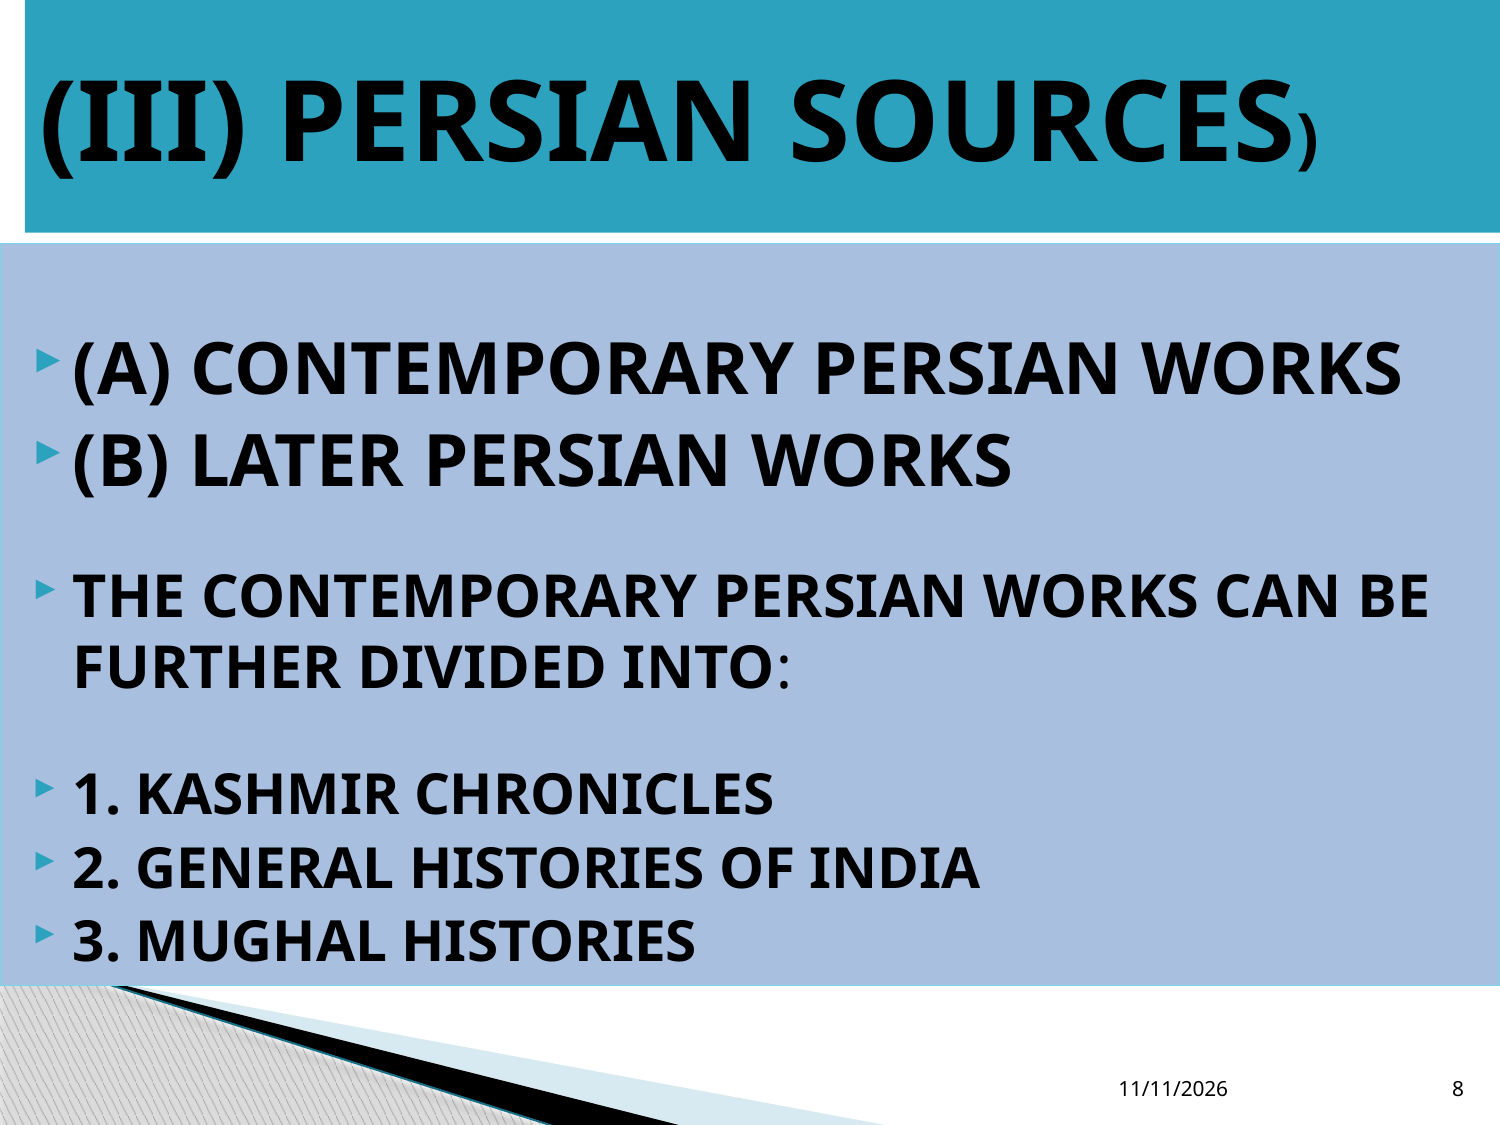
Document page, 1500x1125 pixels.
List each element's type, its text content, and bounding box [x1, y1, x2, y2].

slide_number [1103, 1051, 1418, 1112]
title (III) PERSIAN SOURCES) [24, 0, 1500, 233]
list (A) CONTEMPORARY PERSIAN WORKS (B) LATER PERSIAN WORKS THE CONTEMPORARY PERSIAN WORKS CAN BE FURTHER DIVIDED INTO: 1. KASHMIR CHRONICLES 2. GENERAL HISTORIES OF INDIA 3. MUGHAL HISTORIES [0, 243, 1500, 986]
slide_number 8 [1418, 1051, 1479, 1112]
